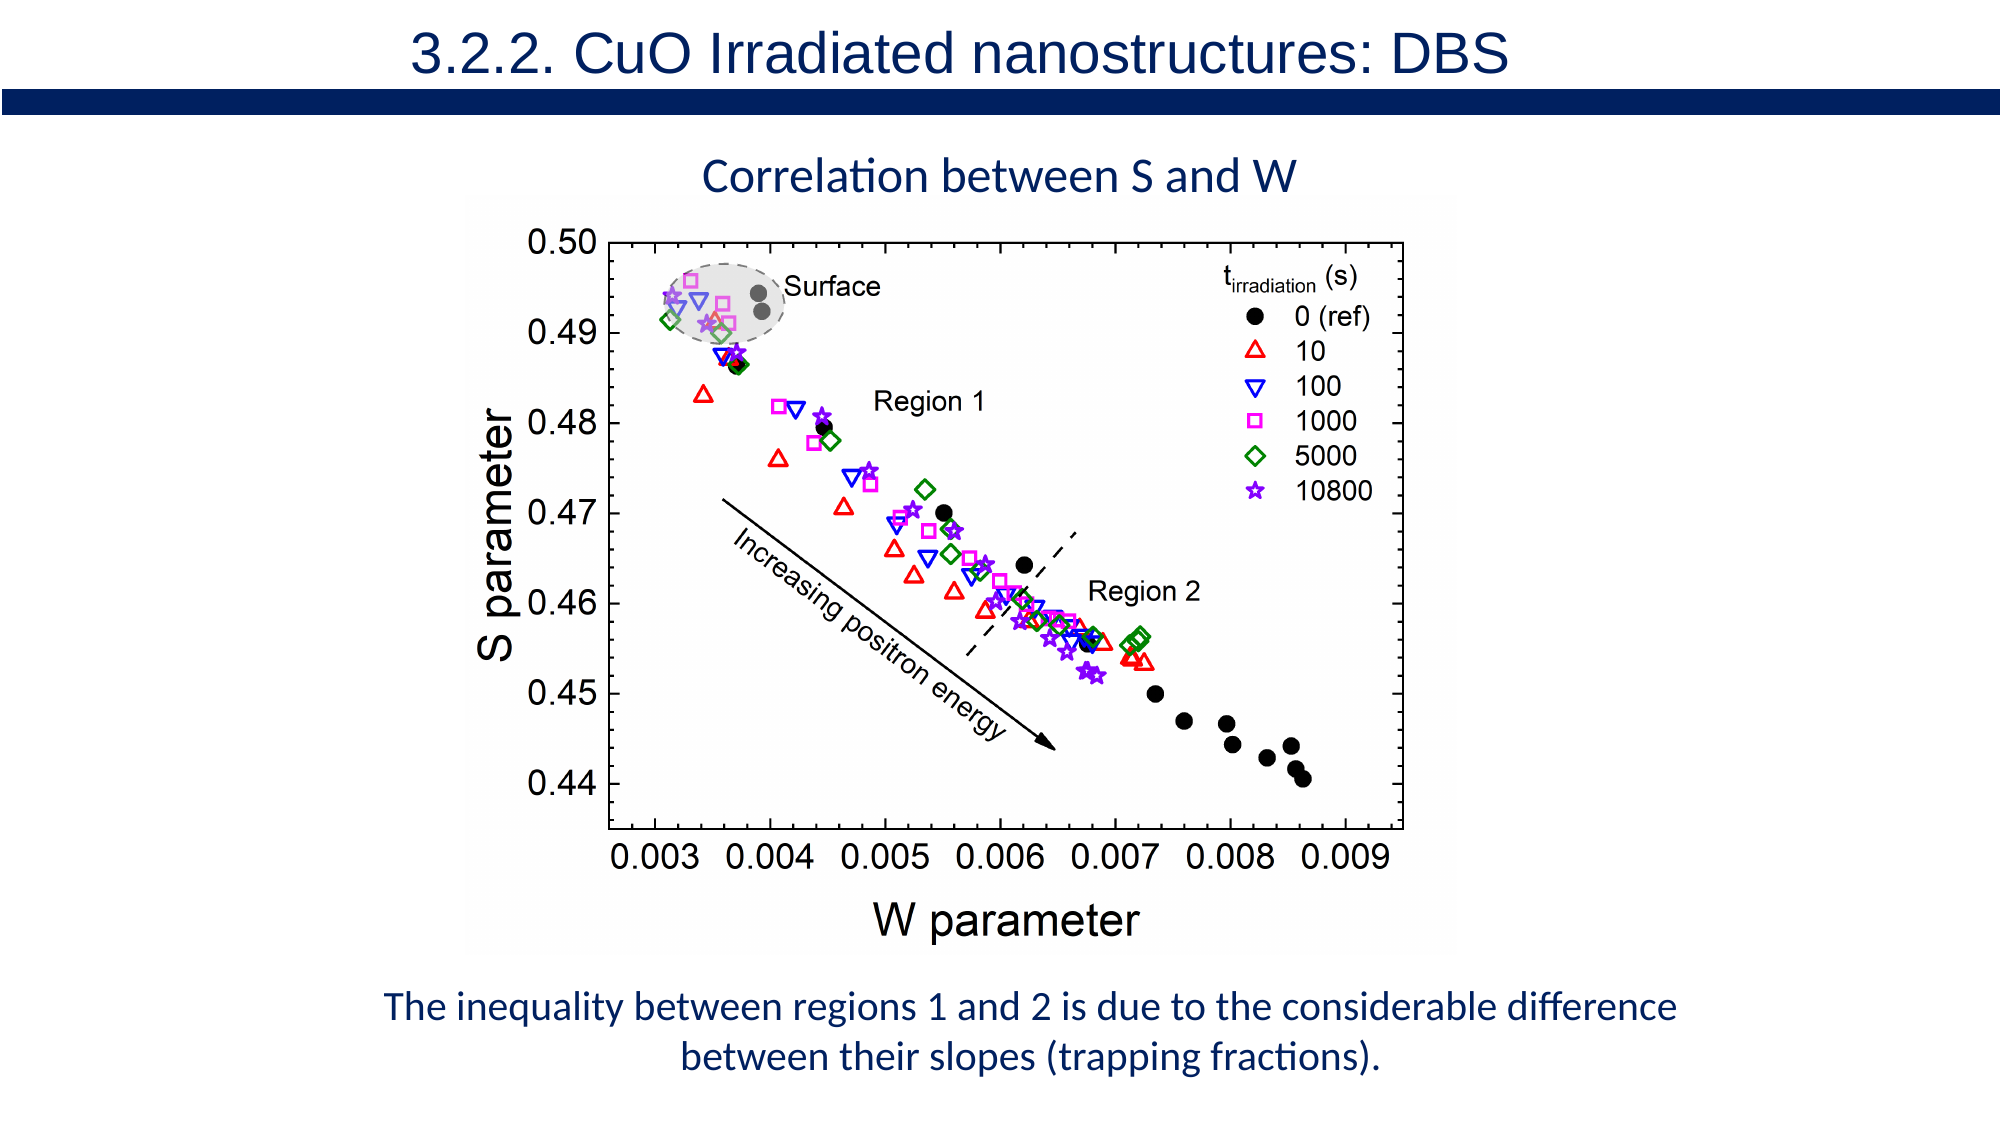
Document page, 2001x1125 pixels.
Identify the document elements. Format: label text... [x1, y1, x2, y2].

picture [465, 195, 1457, 955]
text_box 3.2.2. CuO Irradiated nanostructures: DBS [364, 7, 1558, 89]
text_box The inequality between regions 1 and 2 is due to the considerable difference between their slopes (trapping fractions). [312, 971, 1750, 1087]
text_box [2, 89, 2000, 115]
text_box Correlation between S and W [687, 134, 1313, 195]
